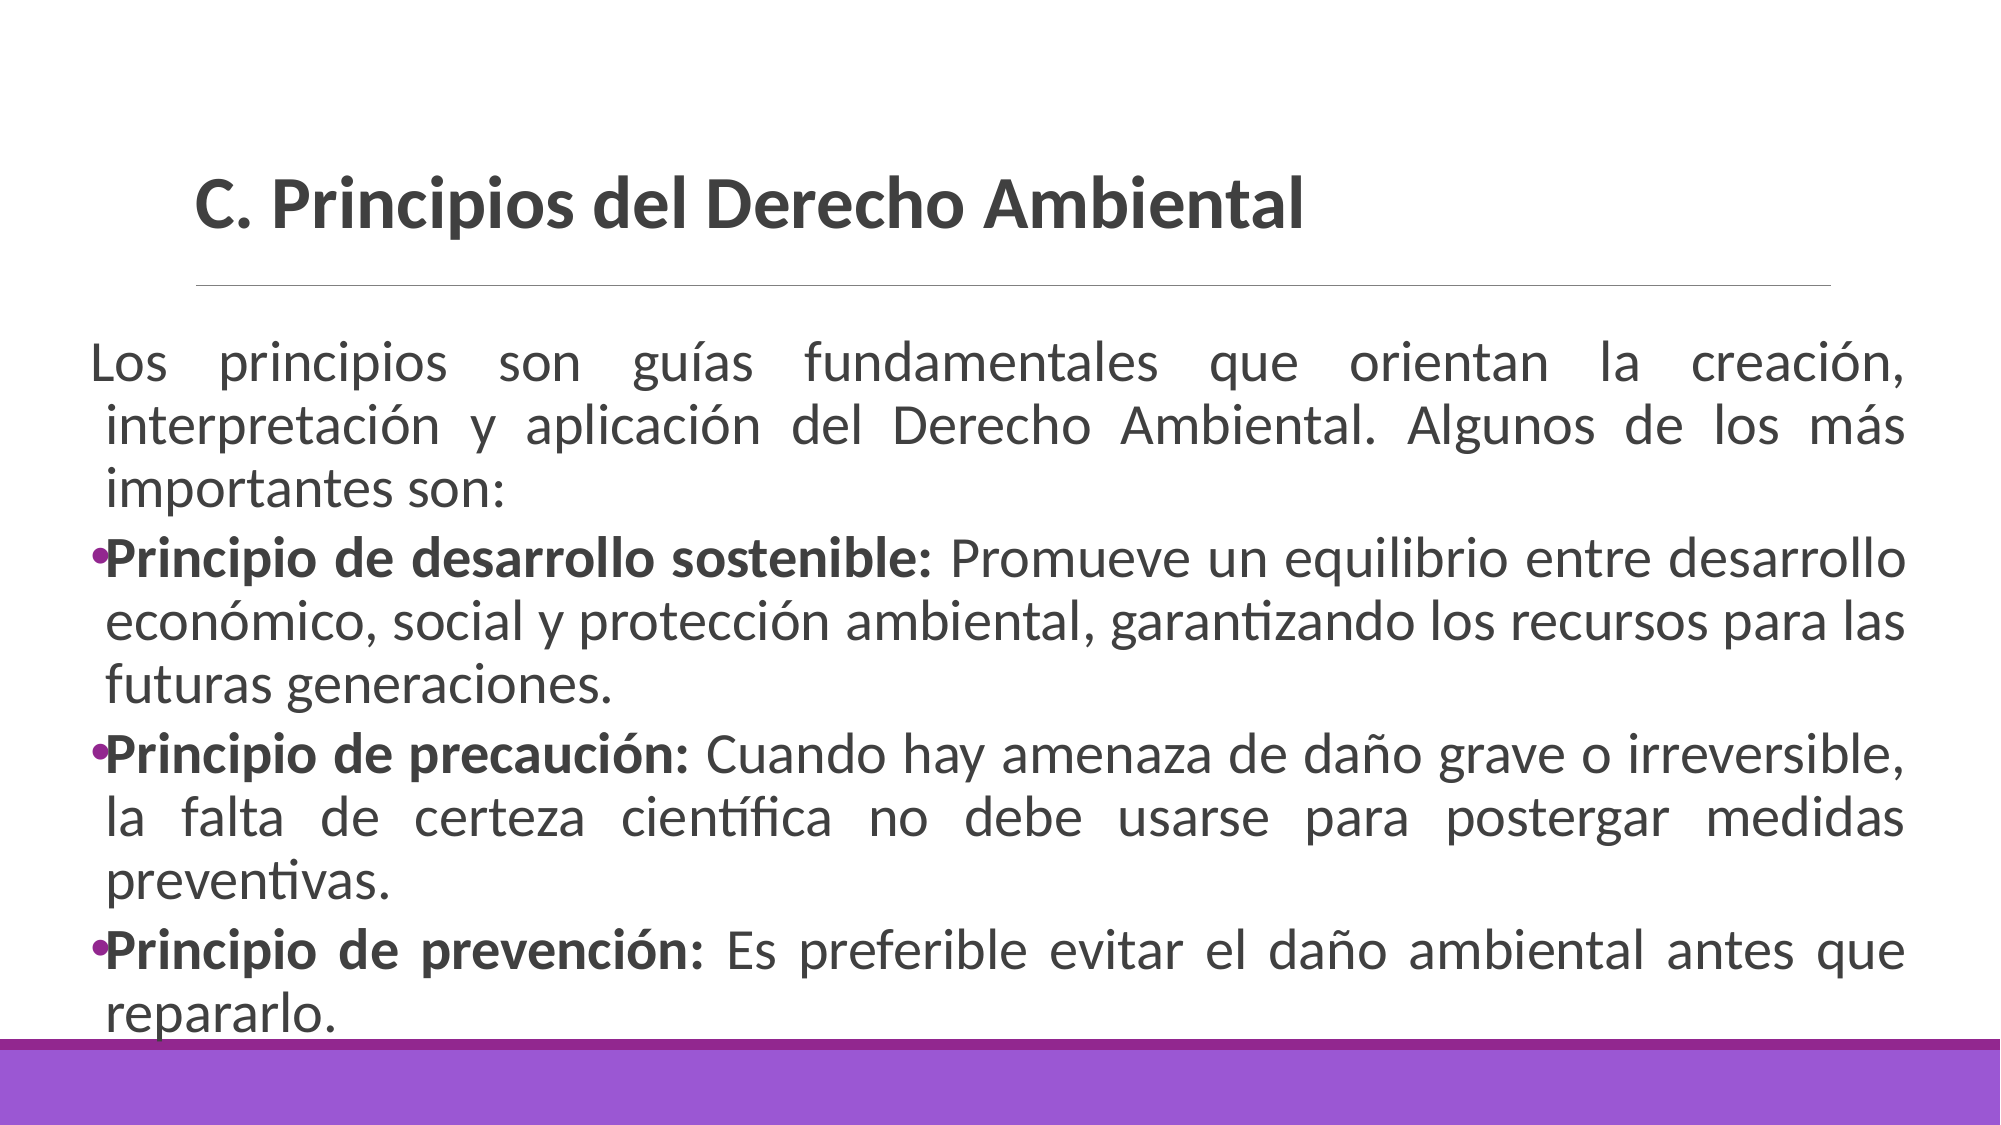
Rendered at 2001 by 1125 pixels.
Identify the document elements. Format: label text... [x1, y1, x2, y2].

title C. Principios del Derecho Ambiental [180, 47, 1830, 285]
list Los principios son guías fundamentales que orientan la creación, interpretación y aplicación del Derecho Ambiental. Algunos de los más importantes son: Principio de desarrollo sostenible: Promueve un equilibrio entre desarrollo económico, social y protección ambiental, garantizando los recursos para las futuras generaciones. Principio de precaución: Cuando hay amenaza de daño grave o irreversible, la falta de certeza científica no debe usarse para postergar medidas preventivas. Principio de prevención: Es preferible evitar el daño ambiental antes que repararlo. [90, 323, 1908, 1078]
